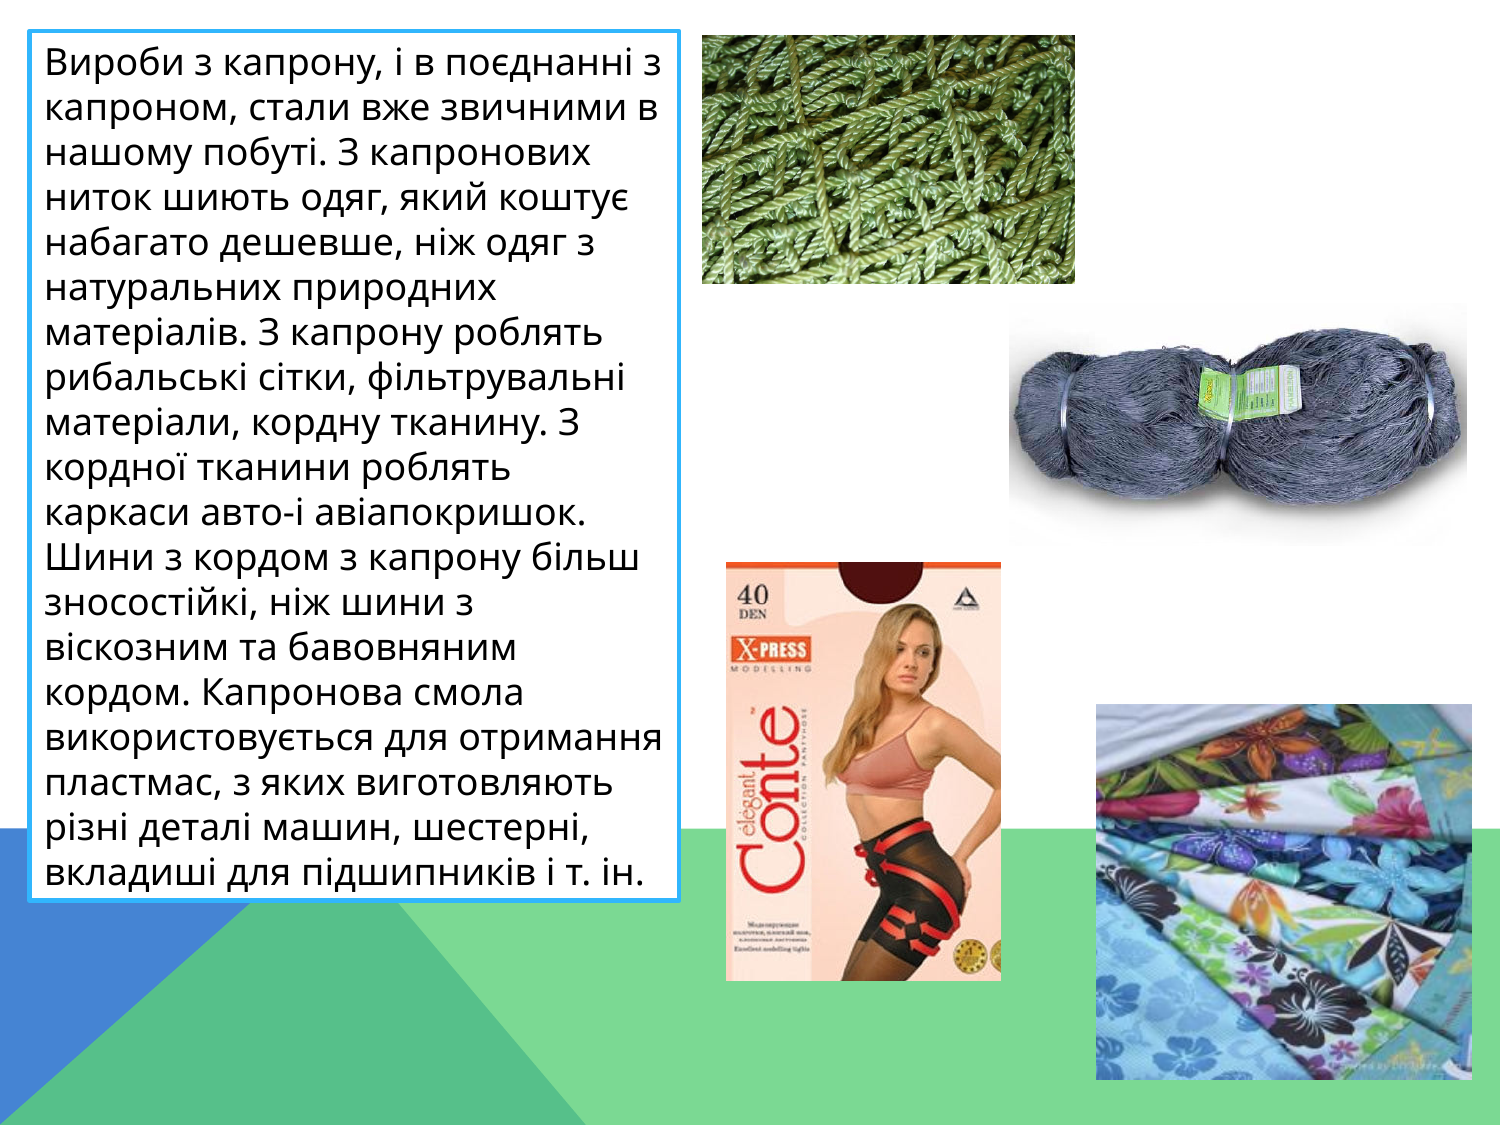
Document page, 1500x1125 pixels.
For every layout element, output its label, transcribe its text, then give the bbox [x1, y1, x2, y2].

picture [1096, 703, 1472, 1080]
picture [702, 35, 1075, 284]
picture [726, 562, 1002, 981]
text_box Вироби з капрону, і в поєднанні з капроном, стали вже звичними в нашому побуті. З капронових ниток шиють одяг, який коштує набагато дешевше, ніж одяг з натуральних природних матеріалів. З капрону роблять рибальські сітки, фільтрувальні матеріали, кордну тканину. З кордної тканини роблять каркаси авто-і авіапокришок. Шини з кордом з капрону більш зносостійкі, ніж шини з віскозним та бавовняним кордом. Капронова смола використовується для отримання пластмас, з яких виготовляють різні деталі машин, шестерні, вкладиші для підшипників і т. ін. [27, 29, 681, 903]
picture [1009, 303, 1467, 547]
